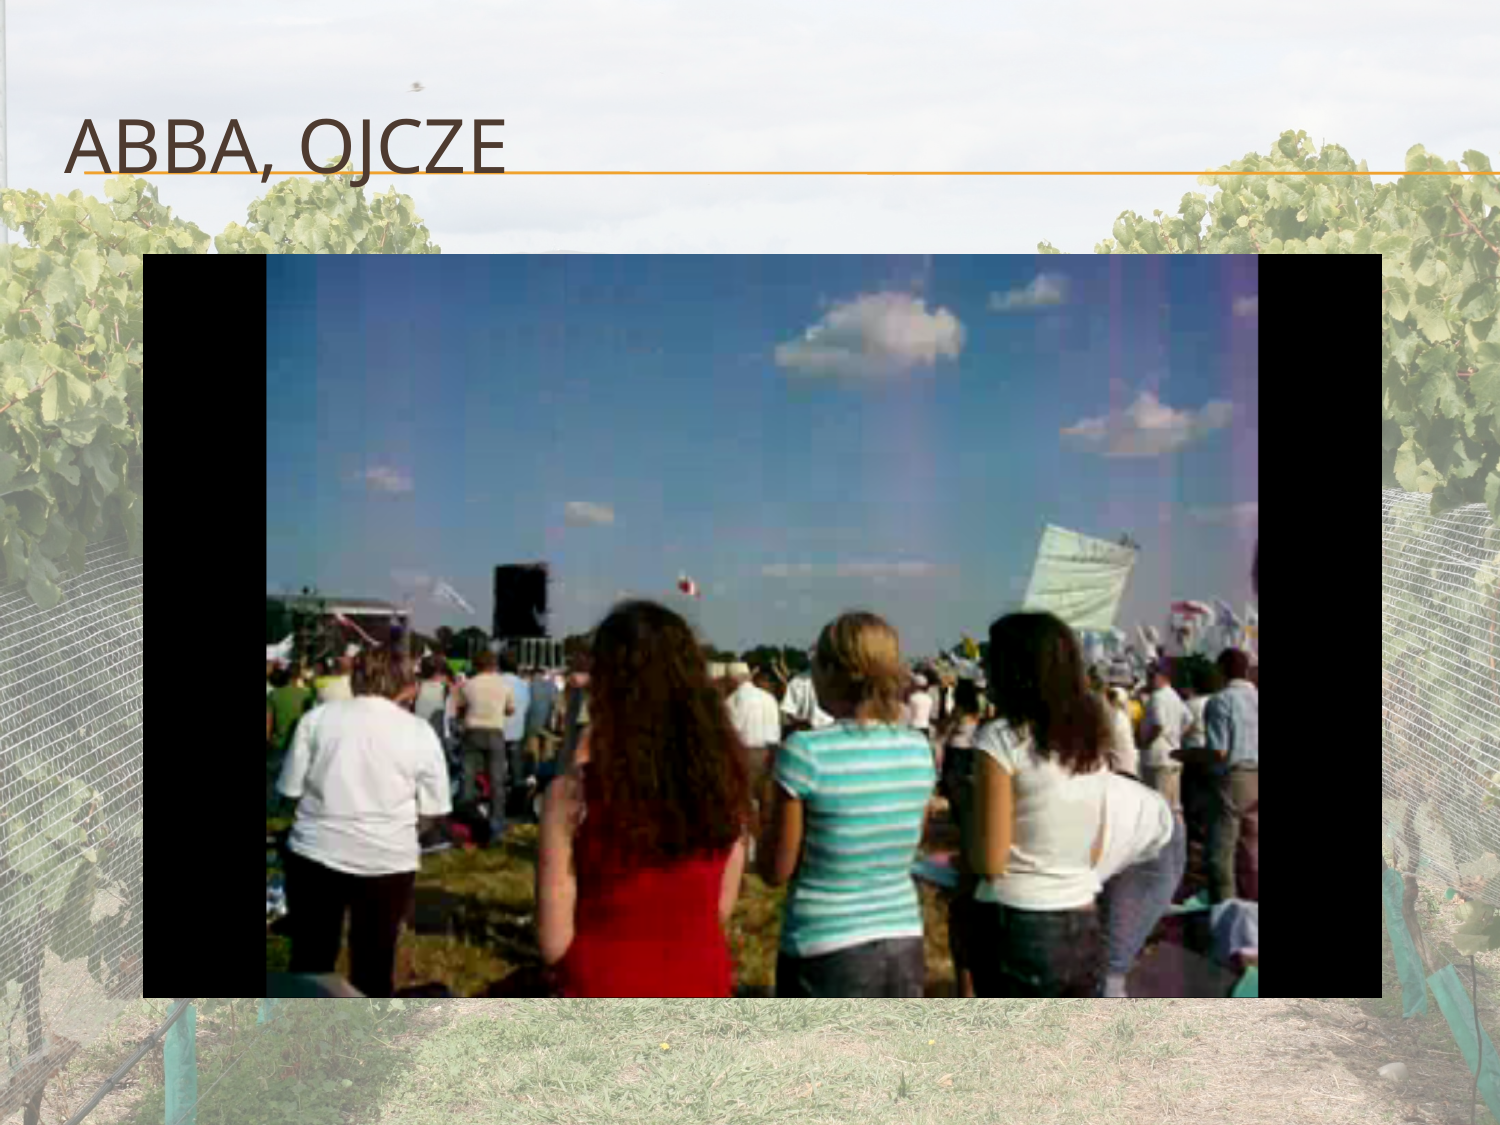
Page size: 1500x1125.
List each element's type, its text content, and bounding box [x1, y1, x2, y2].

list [143, 254, 1382, 998]
title Abba, ojcze [50, 75, 1475, 213]
